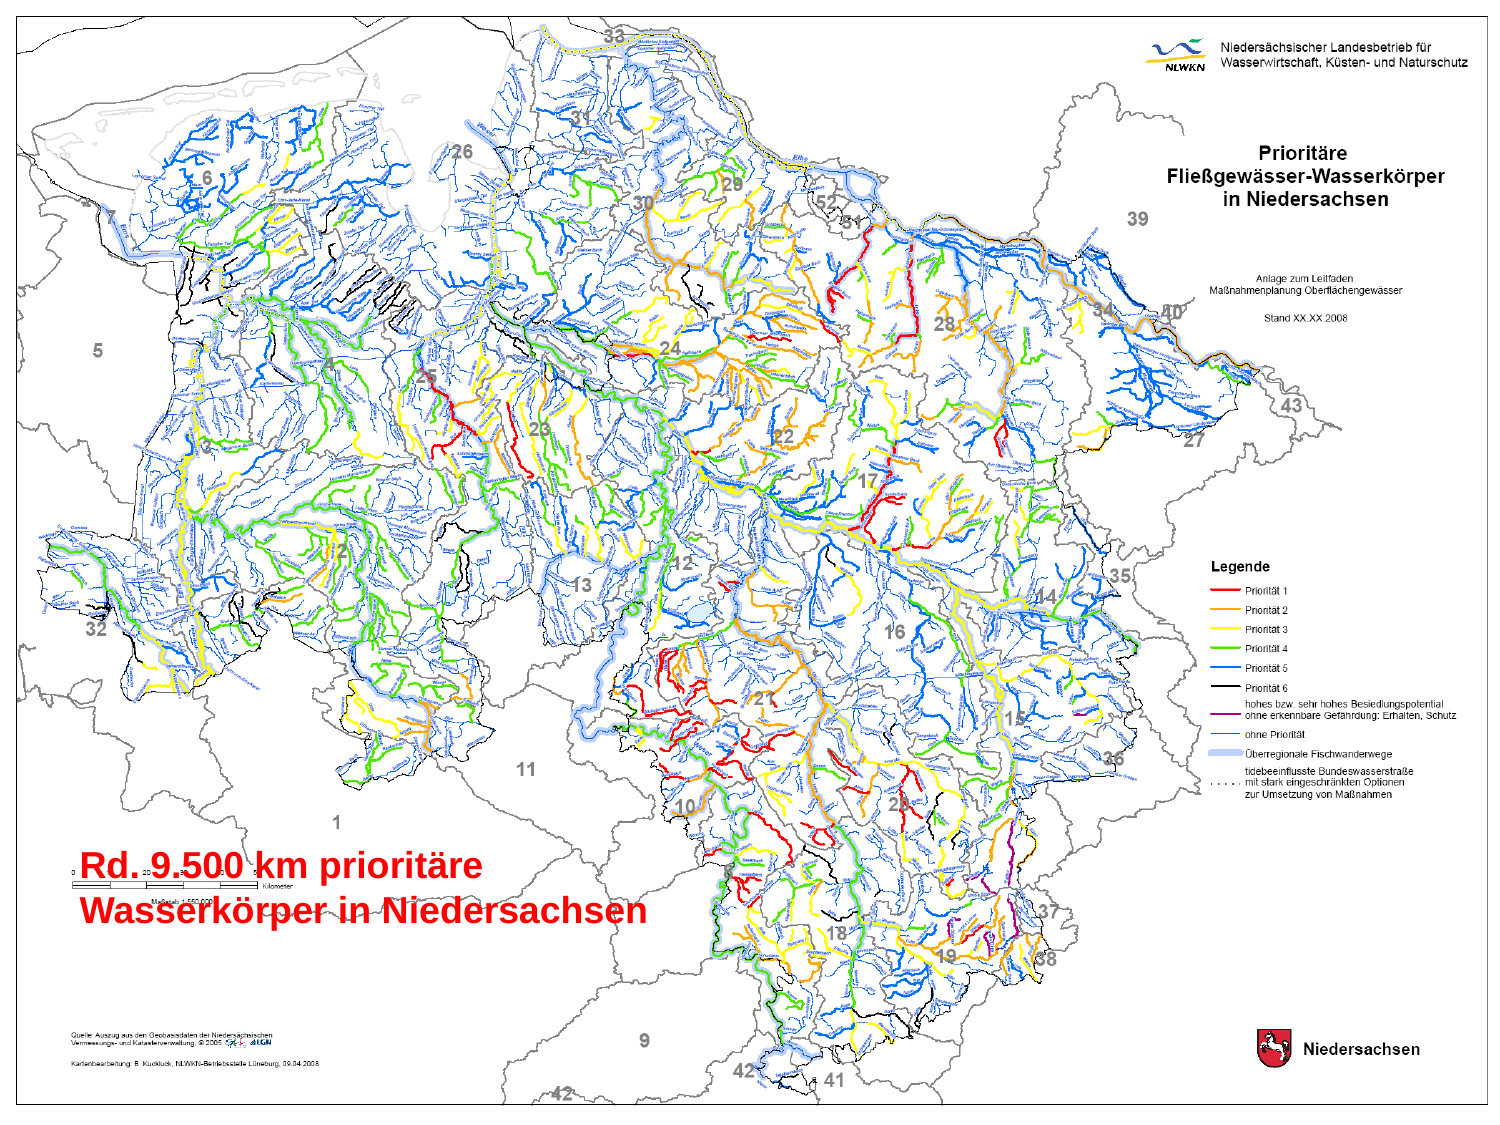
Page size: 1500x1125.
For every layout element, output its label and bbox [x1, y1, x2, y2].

list [0, 2, 1500, 1118]
